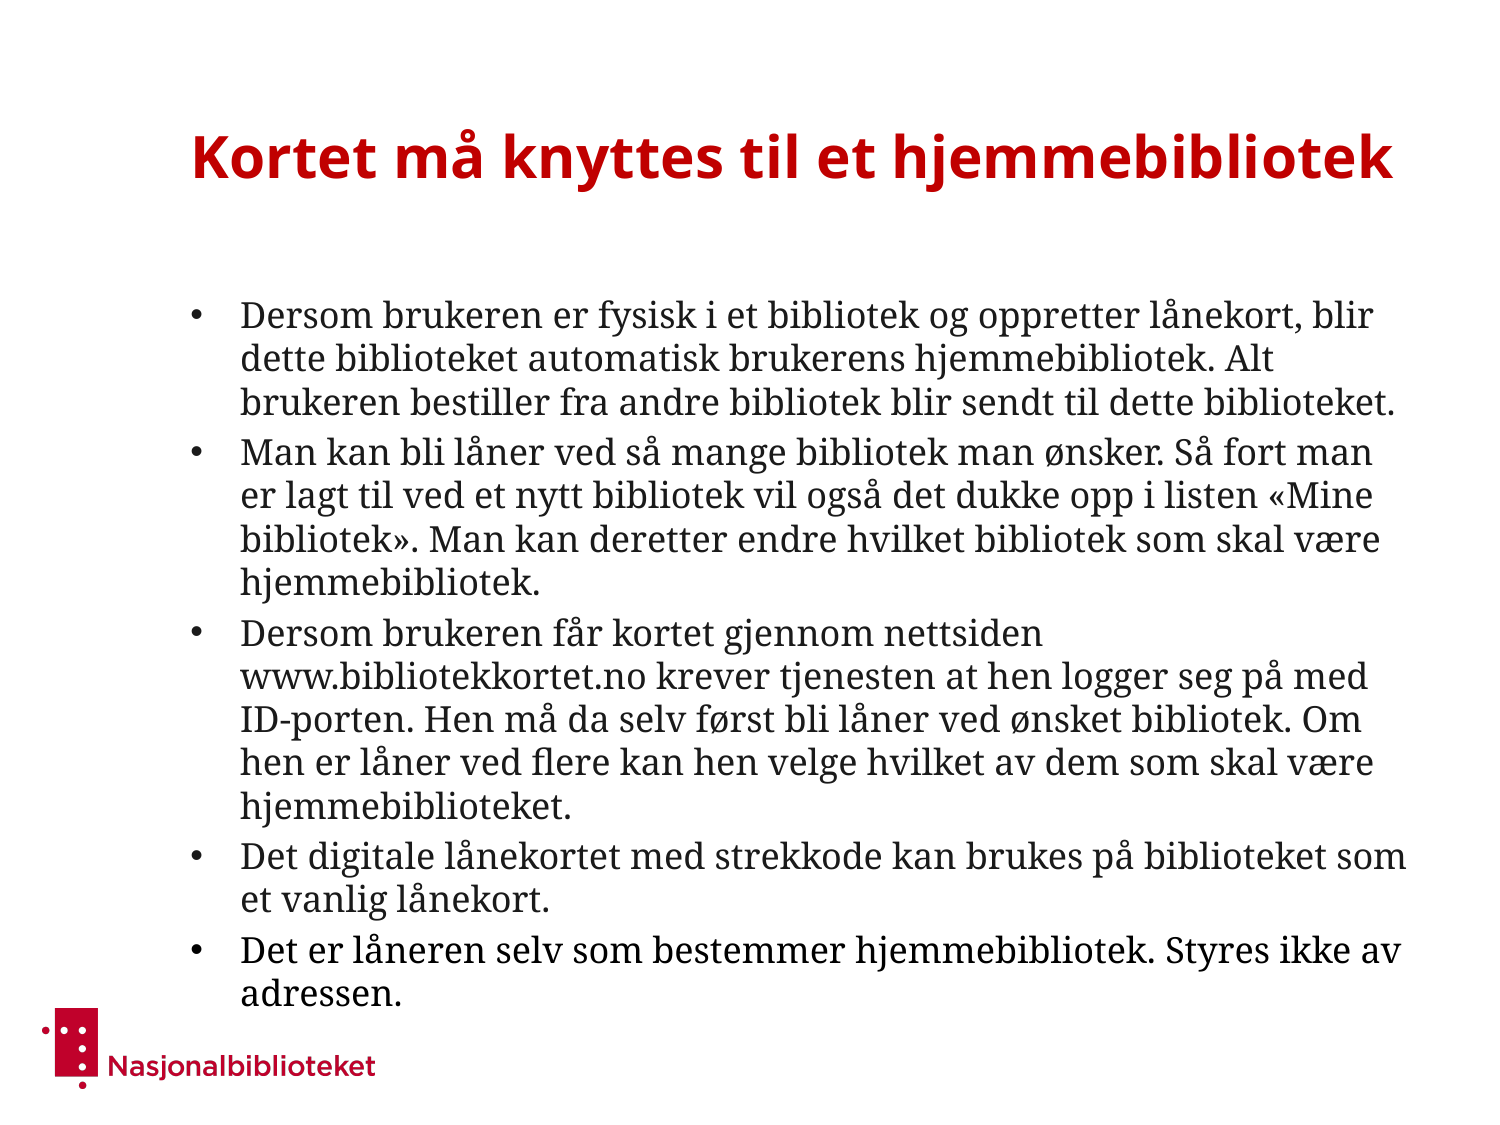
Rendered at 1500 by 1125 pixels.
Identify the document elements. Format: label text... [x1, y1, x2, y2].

picture [42, 1008, 375, 1089]
title Kortet må knyttes til et hjemmebibliotek [175, 82, 1425, 285]
list Dersom brukeren er fysisk i et bibliotek og oppretter lånekort, blir dette biblioteket automatisk brukerens hjemmebibliotek. Alt brukeren bestiller fra andre bibliotek blir sendt til dette biblioteket. Man kan bli låner ved så mange bibliotek man ønsker. Så fort man er lagt til ved et nytt bibliotek vil også det dukke opp i listen «Mine bibliotek». Man kan deretter endre hvilket bibliotek som skal være hjemmebibliotek. Dersom brukeren får kortet gjennom nettsiden www.bibliotekkortet.no krever tjenesten at hen logger seg på med ID-porten. Hen må da selv først bli låner ved ønsket bibliotek. Om hen er låner ved flere kan hen velge hvilket av dem som skal være hjemmebiblioteket. Det digitale lånekortet med strekkode kan brukes på biblioteket som et vanlig lånekort. Det er låneren selv som bestemmer hjemmebibliotek. Styres ikke av adressen. [175, 285, 1425, 1043]
